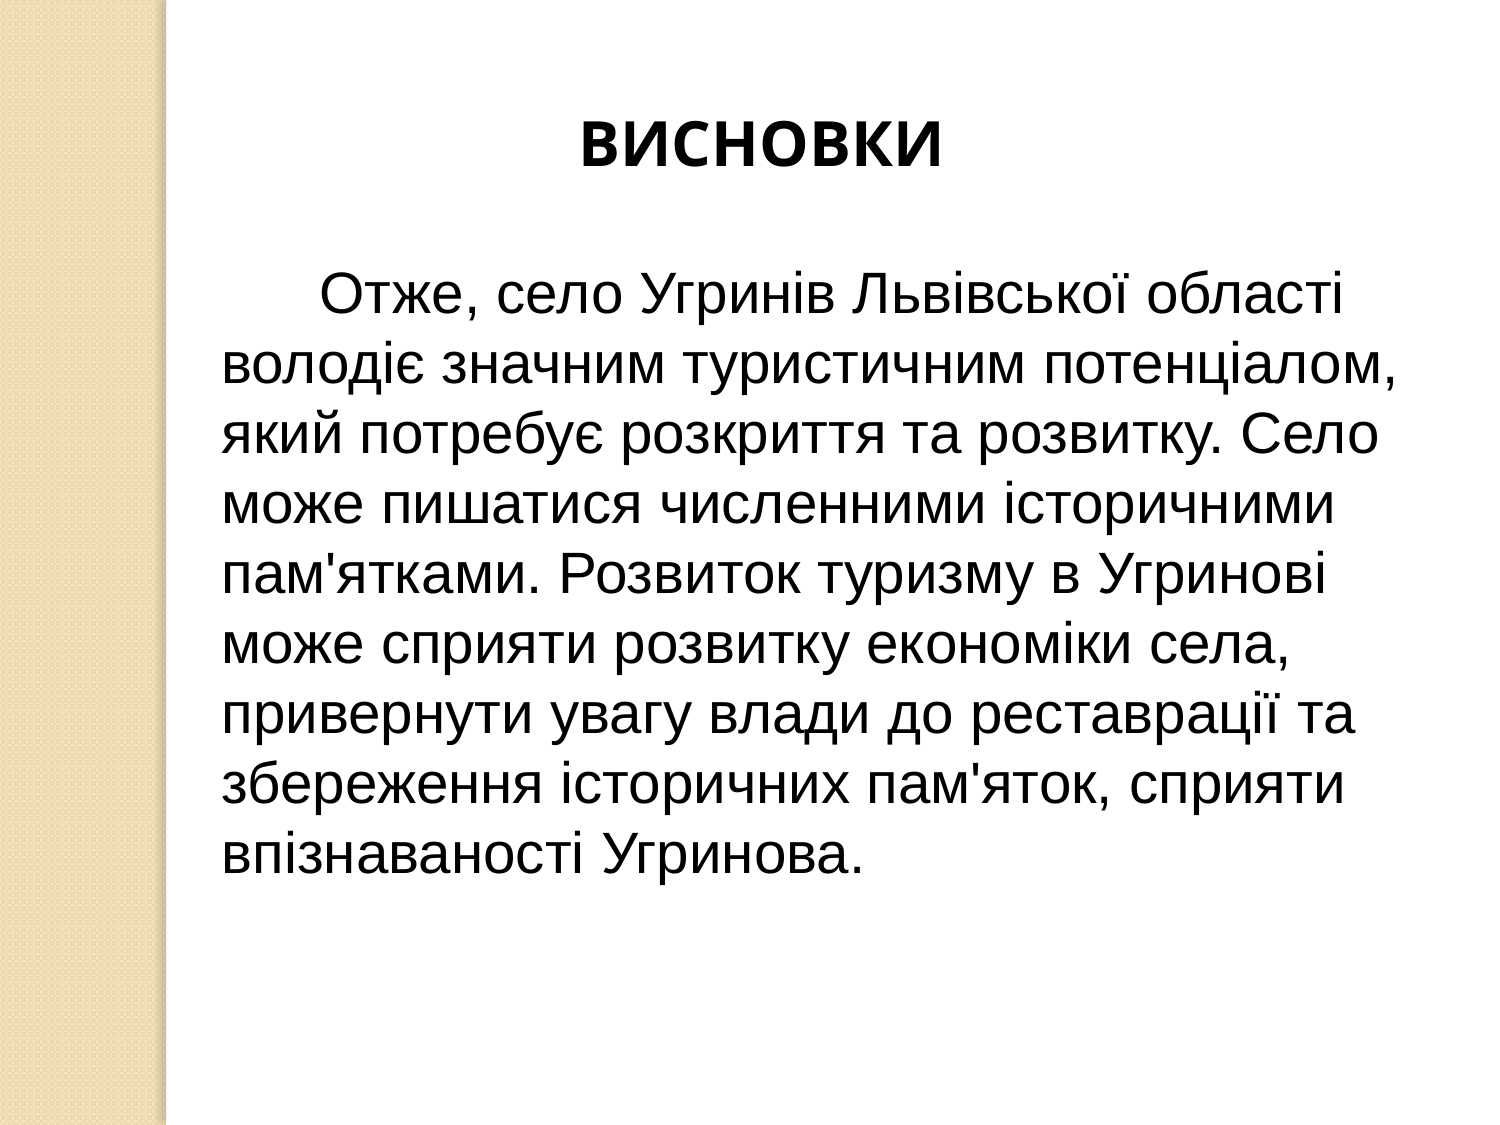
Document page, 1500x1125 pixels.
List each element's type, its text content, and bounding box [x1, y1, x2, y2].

text_box Отже, село Угринів Львівської області володіє значним туристичним потенціалом, який потребує розкриття та розвитку. Село може пишатися численними історичними пам'ятками. Розвиток туризму в Угринові може сприяти розвитку економіки села, привернути увагу влади до реставрації та збереження історичних пам'яток, сприяти впізнаваності Угринова. [206, 247, 1471, 893]
picture [0, 0, 166, 1125]
text_box ВИСНОВКИ [442, 96, 1081, 187]
